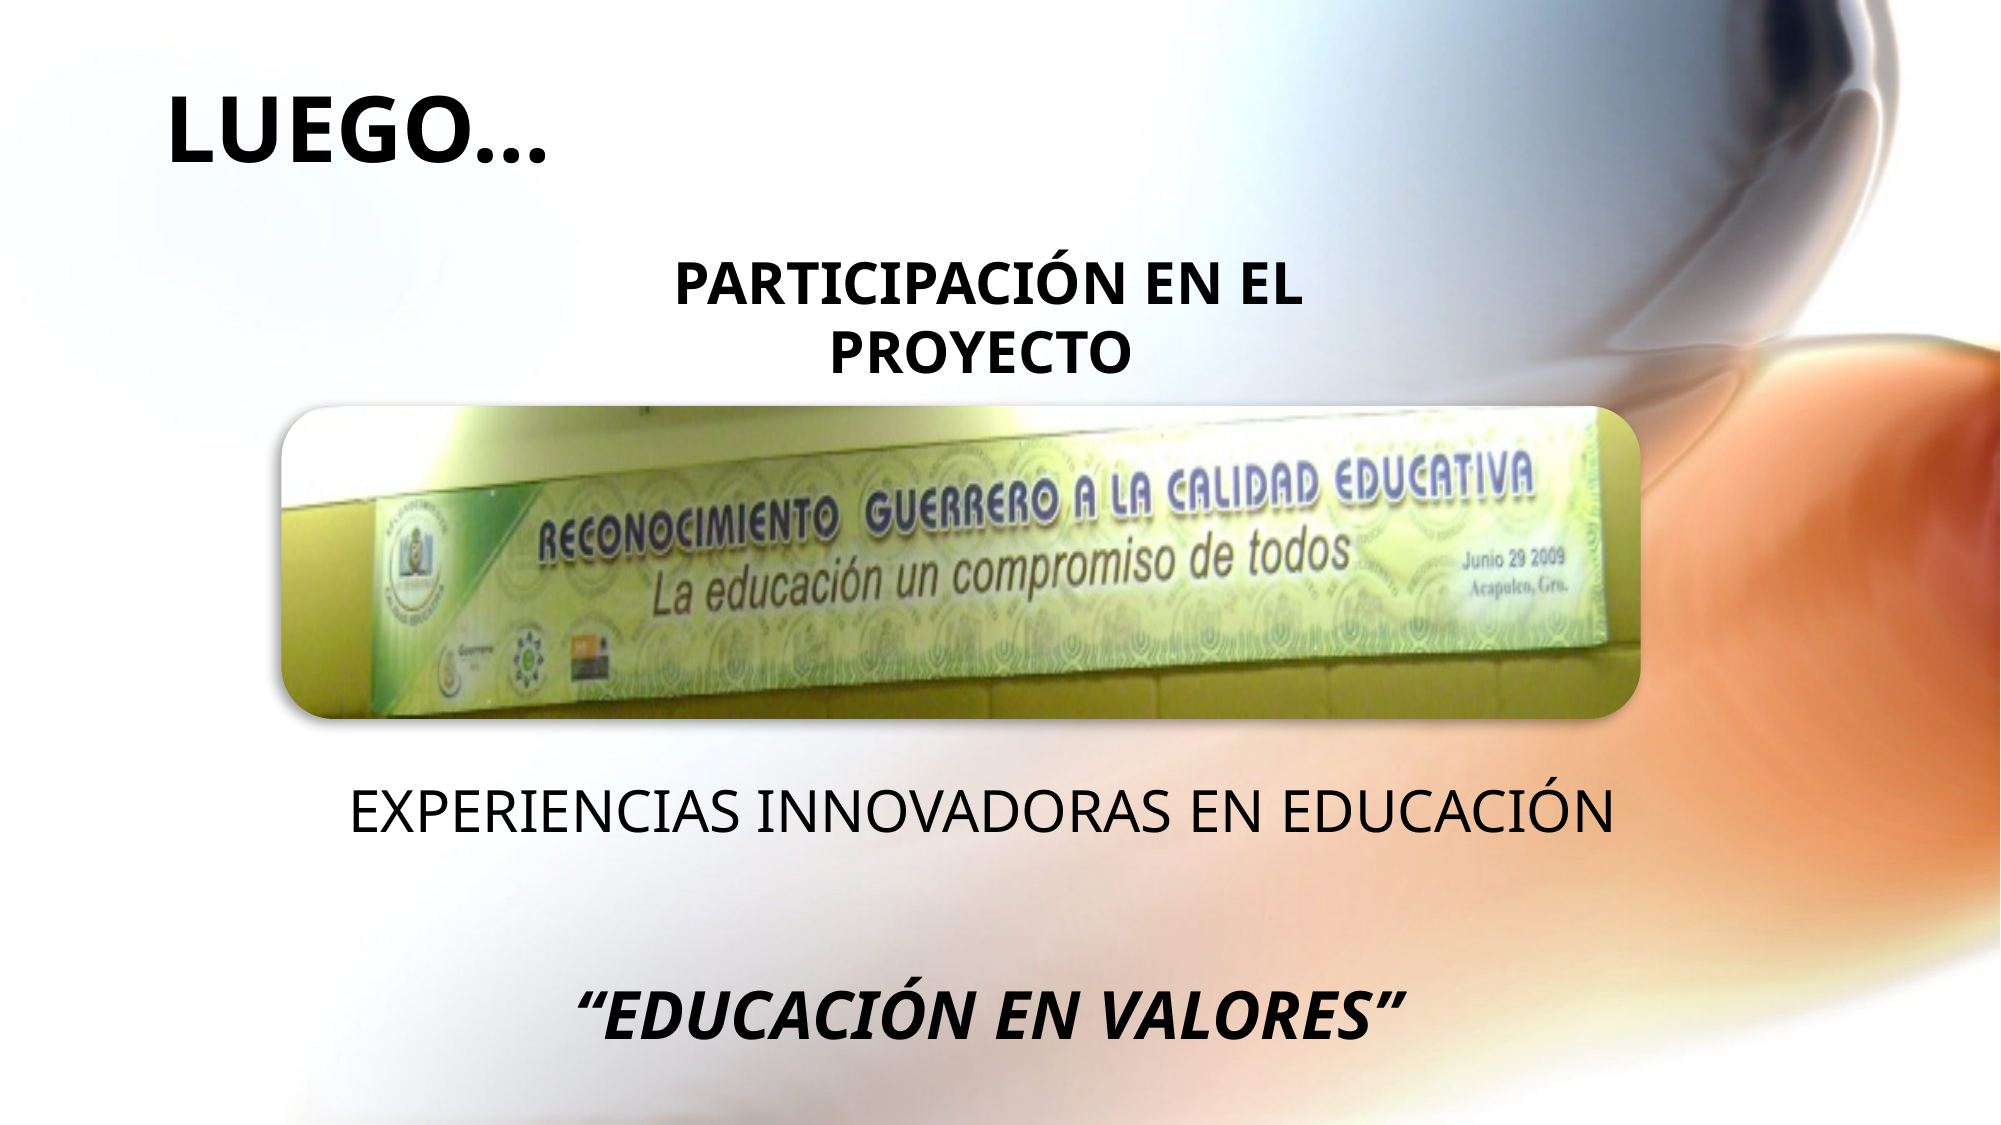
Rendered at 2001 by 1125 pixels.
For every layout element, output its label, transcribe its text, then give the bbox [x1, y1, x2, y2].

picture [0, 0, 2001, 1125]
text_box EXPERIENCIAS INNOVADORAS EN EDUCACIÓN [303, 767, 1663, 852]
text_box PARTICIPACIÓN EN EL PROYECTO [550, 238, 1428, 394]
text_box LUEGO… [149, 63, 1875, 188]
text_box “EDUCACIÓN EN VALORES” [515, 965, 1463, 1061]
